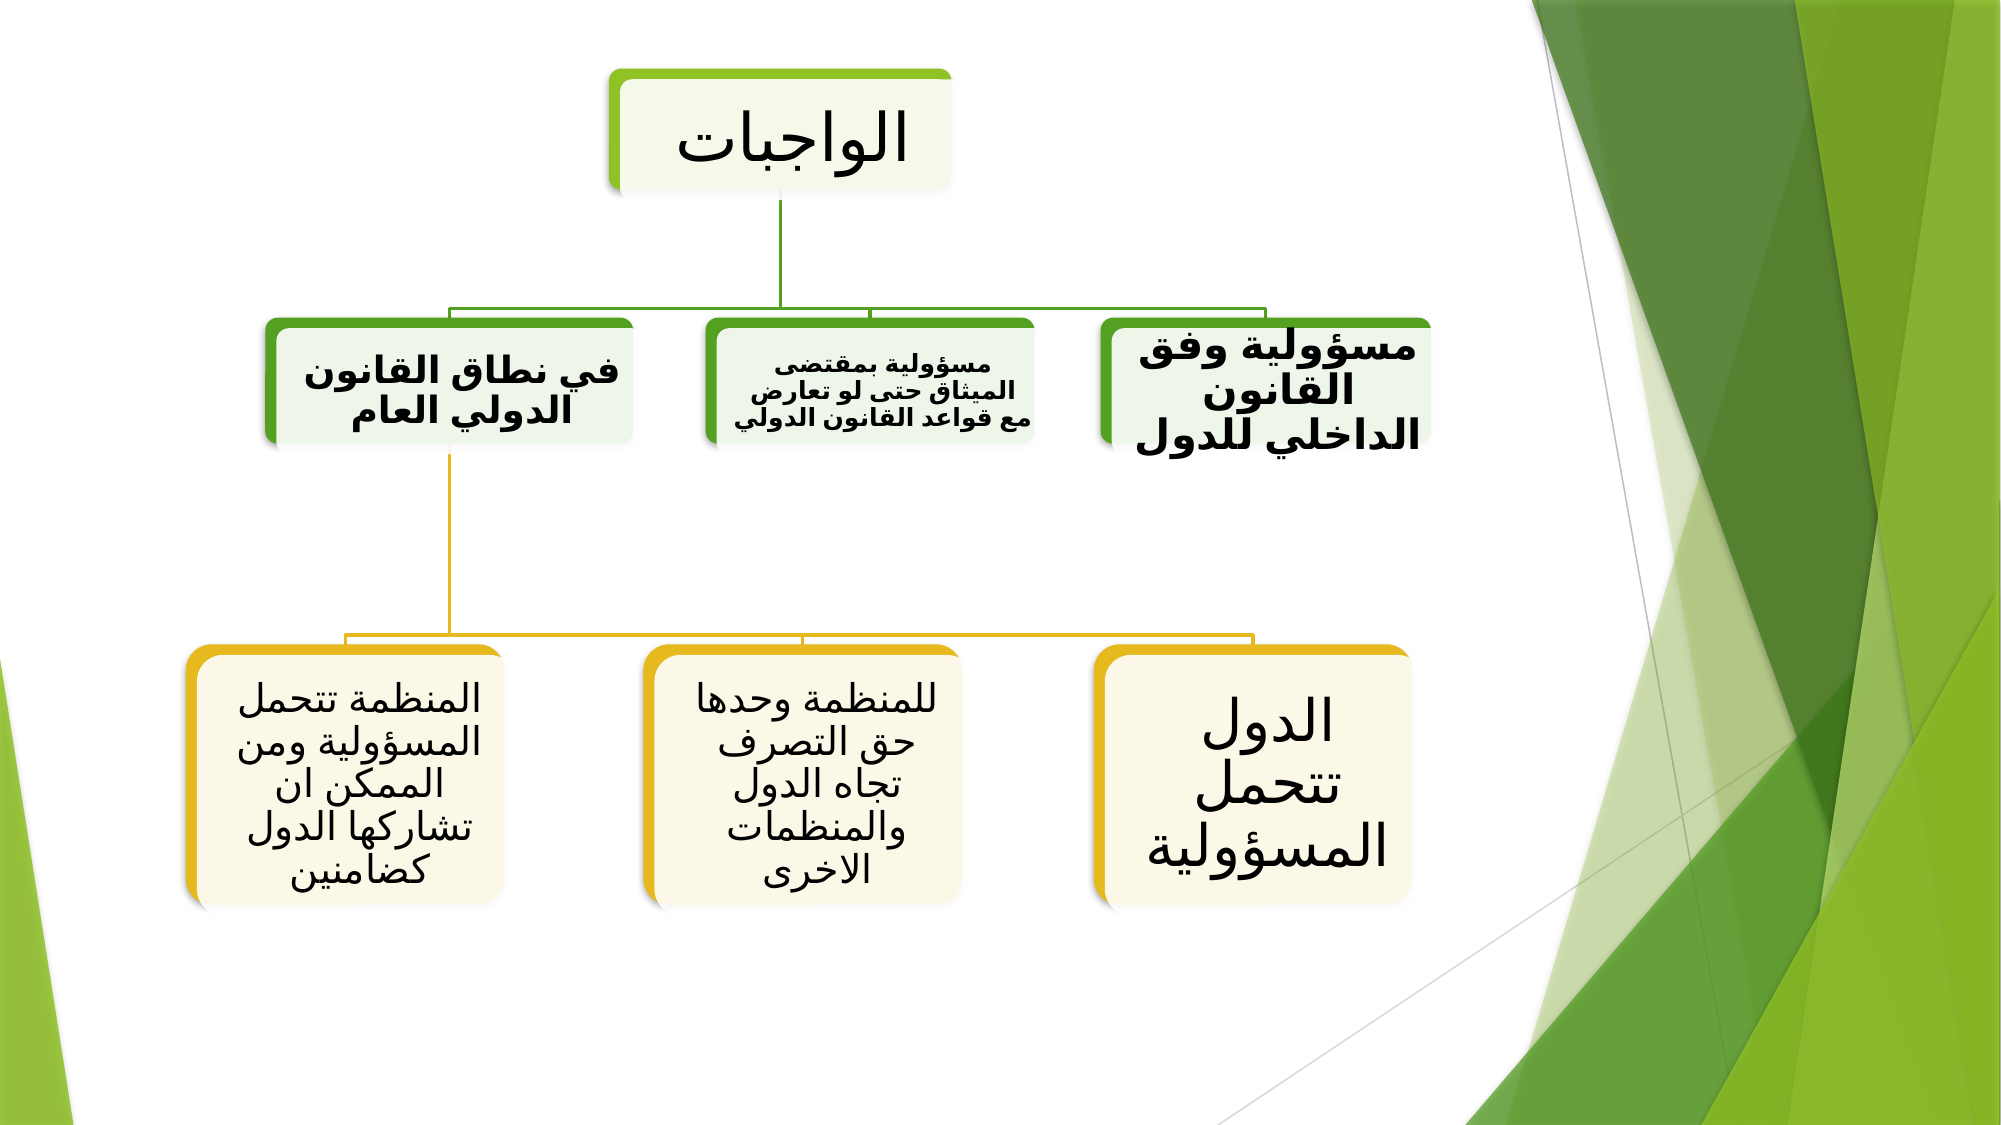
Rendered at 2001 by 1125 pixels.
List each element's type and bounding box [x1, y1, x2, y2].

text_box [57, 53, 1459, 1055]
